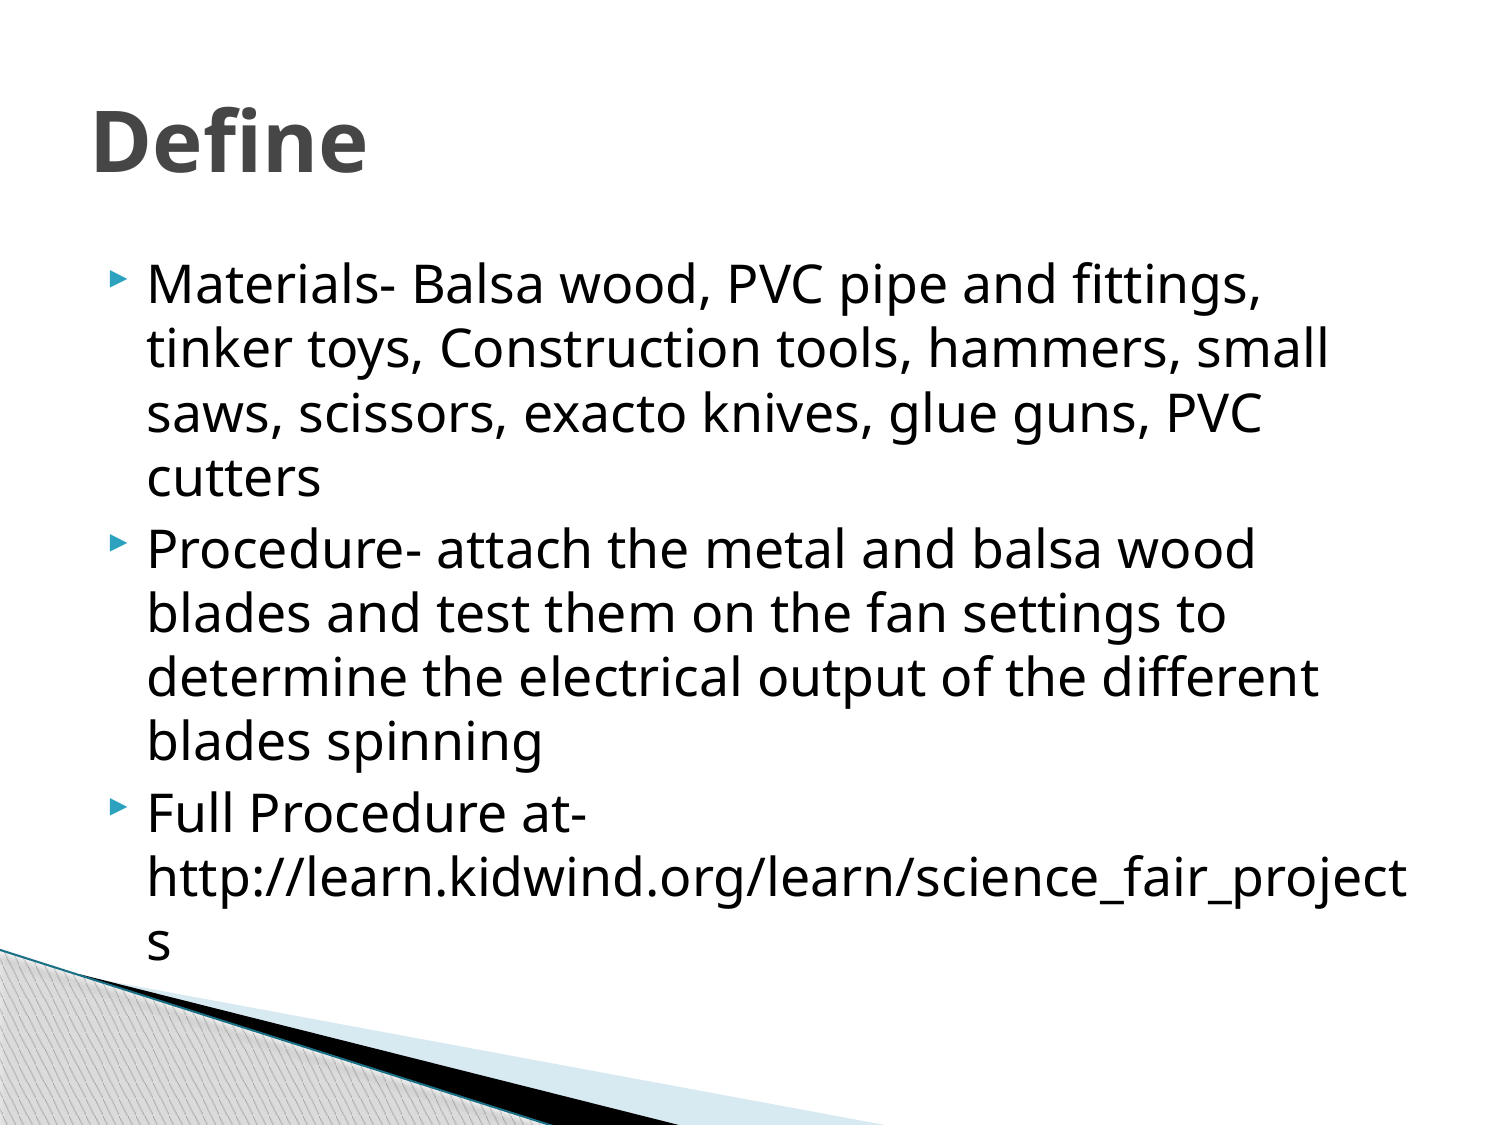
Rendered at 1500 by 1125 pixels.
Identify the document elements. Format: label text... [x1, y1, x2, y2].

title Define [75, 45, 1425, 233]
list Materials- Balsa wood, PVC pipe and fittings, tinker toys, Construction tools, hammers, small saws, scissors, exacto knives, glue guns, PVC cutters Procedure- attach the metal and balsa wood blades and test them on the fan settings to determine the electrical output of the different blades spinning Full Procedure at- http://learn.kidwind.org/learn/science_fair_projects [75, 243, 1425, 986]
